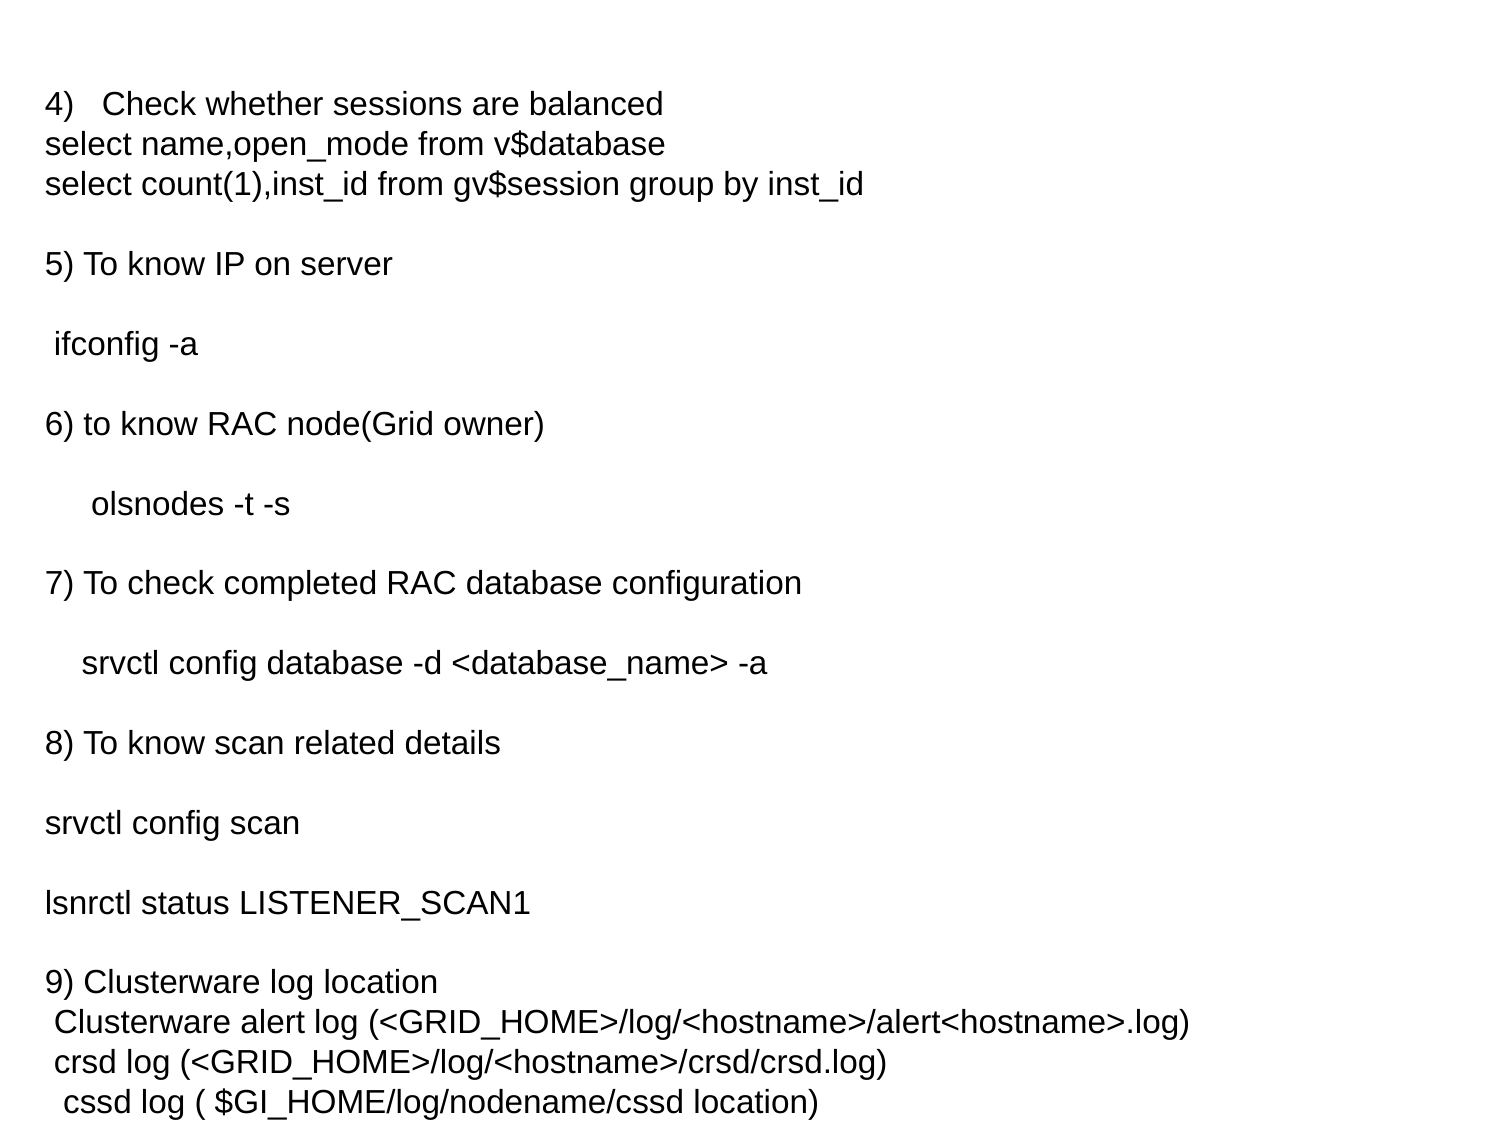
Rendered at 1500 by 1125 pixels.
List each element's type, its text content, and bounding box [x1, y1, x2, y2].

text_box 4) Check whether sessions are balanced select name,open_mode from v$database select count(1),inst_id from gv$session group by inst_id 5) To know IP on server ifconfig -a 6) to know RAC node(Grid owner) olsnodes -t -s 7) To check completed RAC database configuration srvctl config database -d <database_name> -a 8) To know scan related details srvctl config scan lsnrctl status LISTENER_SCAN1 9) Clusterware log location Clusterware alert log (<GRID_HOME>/log/<hostname>/alert<hostname>.log) crsd log (<GRID_HOME>/log/<hostname>/crsd/crsd.log) cssd log ( $GI_HOME/log/nodename/cssd location) [29, 29, 1412, 1125]
